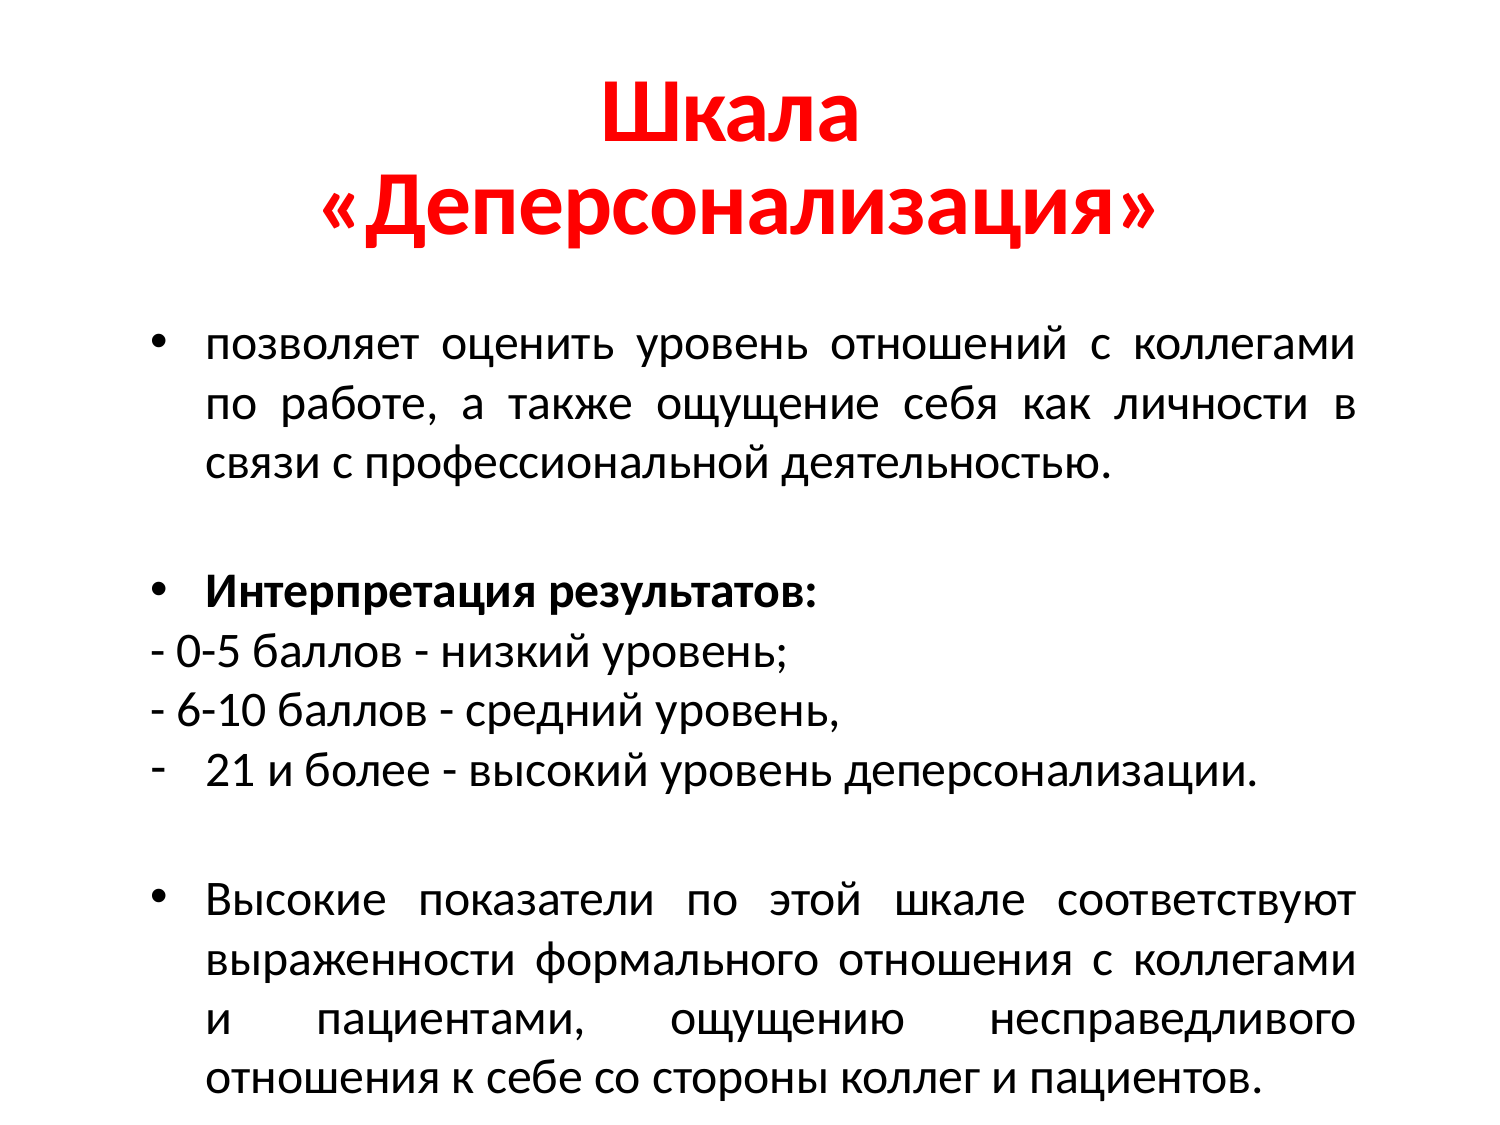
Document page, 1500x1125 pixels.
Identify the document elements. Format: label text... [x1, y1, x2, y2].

text_box Шкала «Деперсонализация» [122, 23, 1360, 261]
list позволяет оценить уровень отношений с коллегами по работе, а также ощущение себя как личности в связи с профессиональной деятельностью. Интерпретация результатов: - 0-5 баллов - низкий уровень; - 6-10 баллов - средний уровень, 21 и более - высокий уровень деперсонализации. Высокие показатели по этой шкале соответствуют выраженности формального отношения с коллегами и пациентами, ощущению несправедливого отношения к себе со стороны коллег и пациентов. [135, 302, 1373, 1125]
